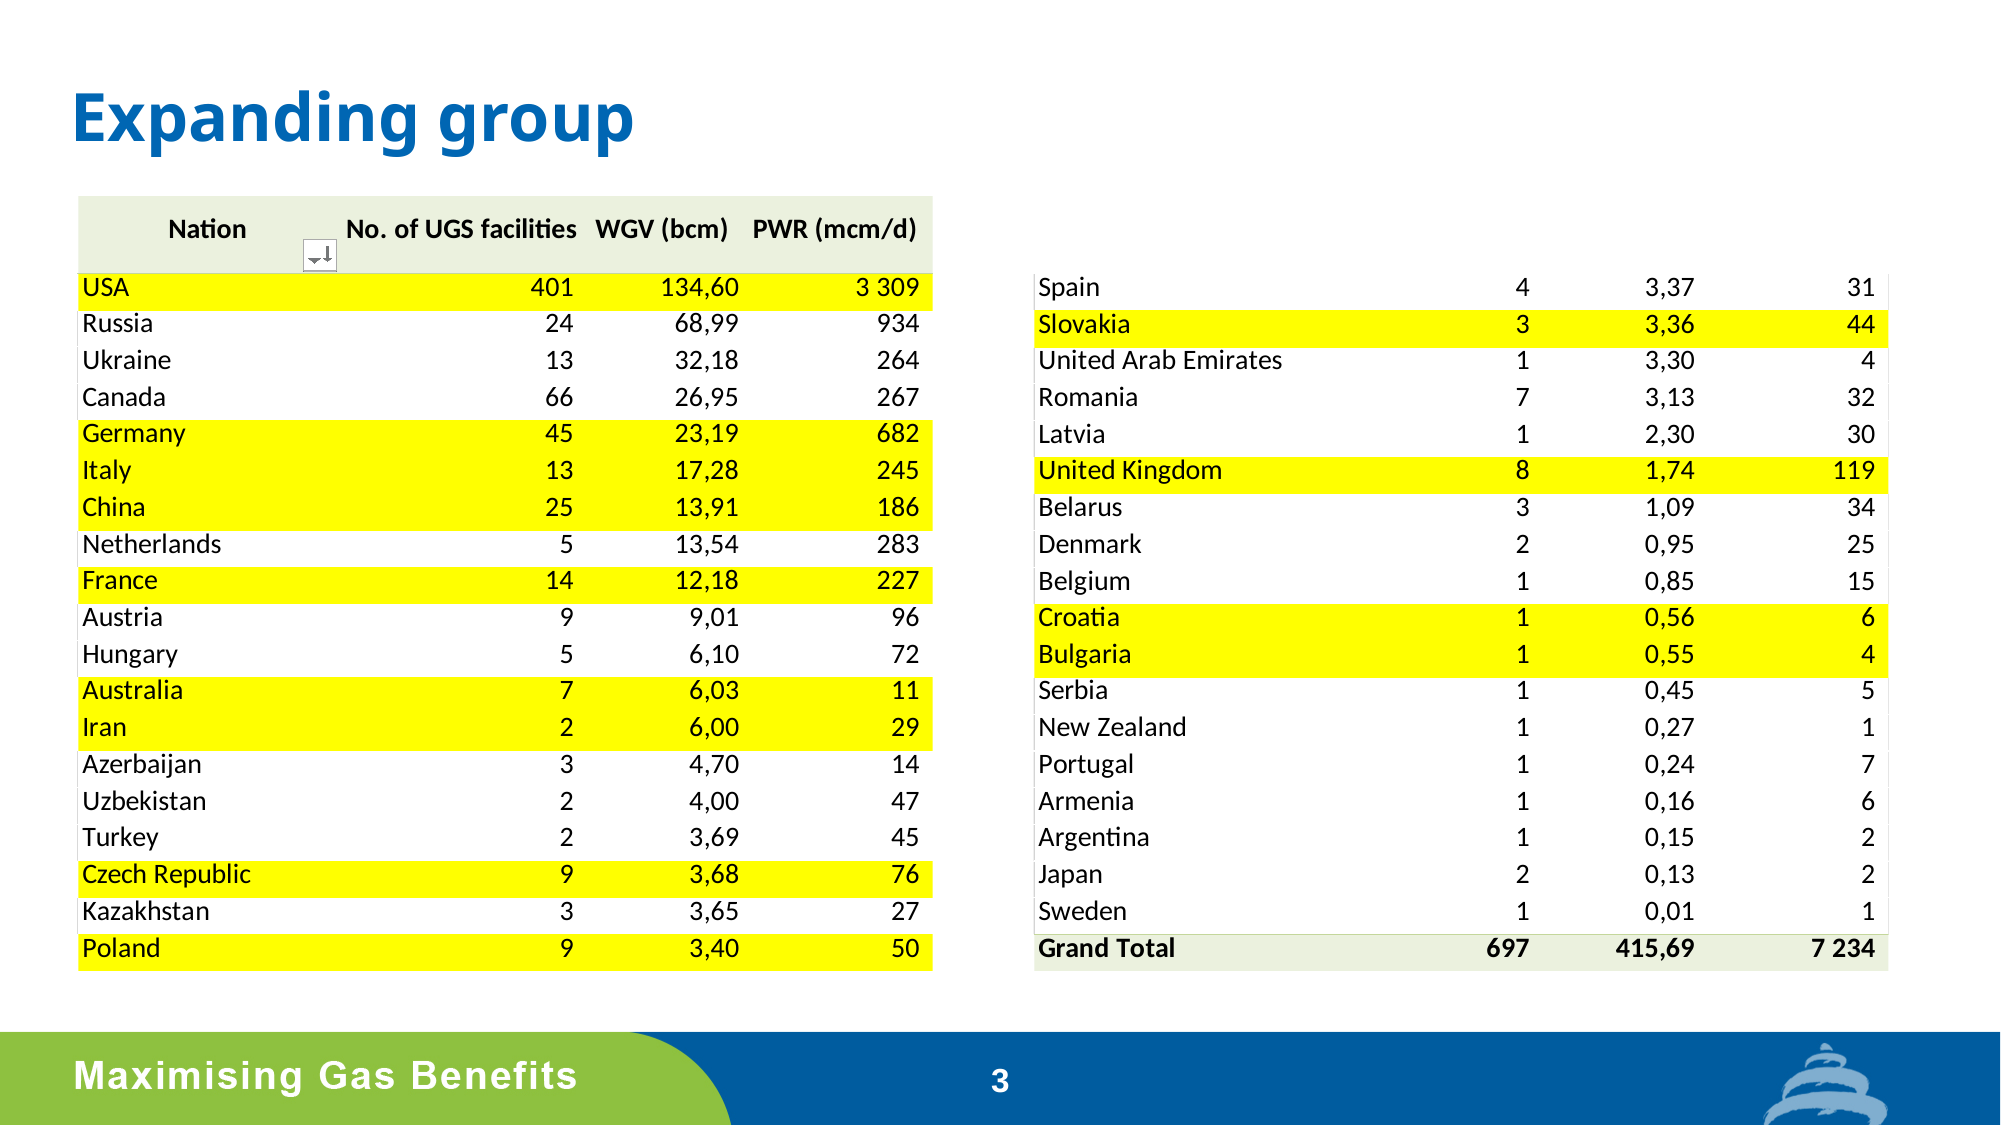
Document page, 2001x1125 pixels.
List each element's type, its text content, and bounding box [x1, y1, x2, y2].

title Expanding group [55, 57, 1945, 173]
slide_number 3 [822, 1052, 1179, 1104]
picture [0, 0, 2001, 1125]
